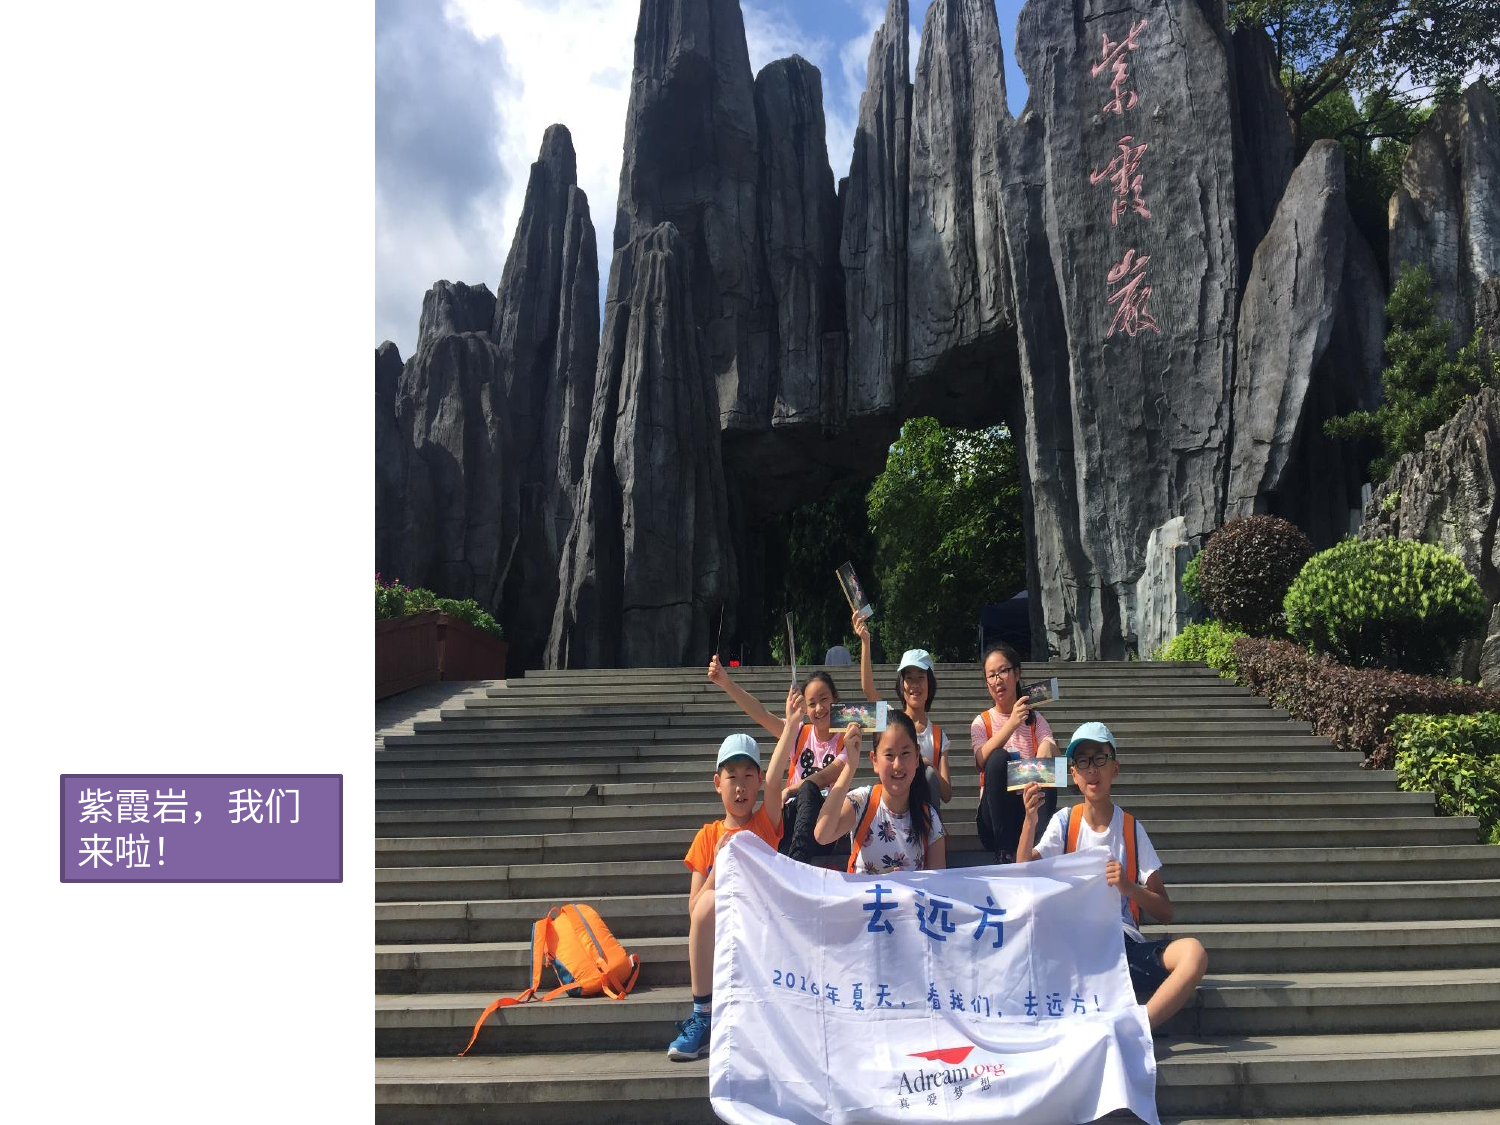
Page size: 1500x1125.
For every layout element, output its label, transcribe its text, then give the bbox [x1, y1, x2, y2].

text_box 紫霞岩，我们来啦！ [60, 774, 343, 883]
picture [374, 0, 1500, 1125]
